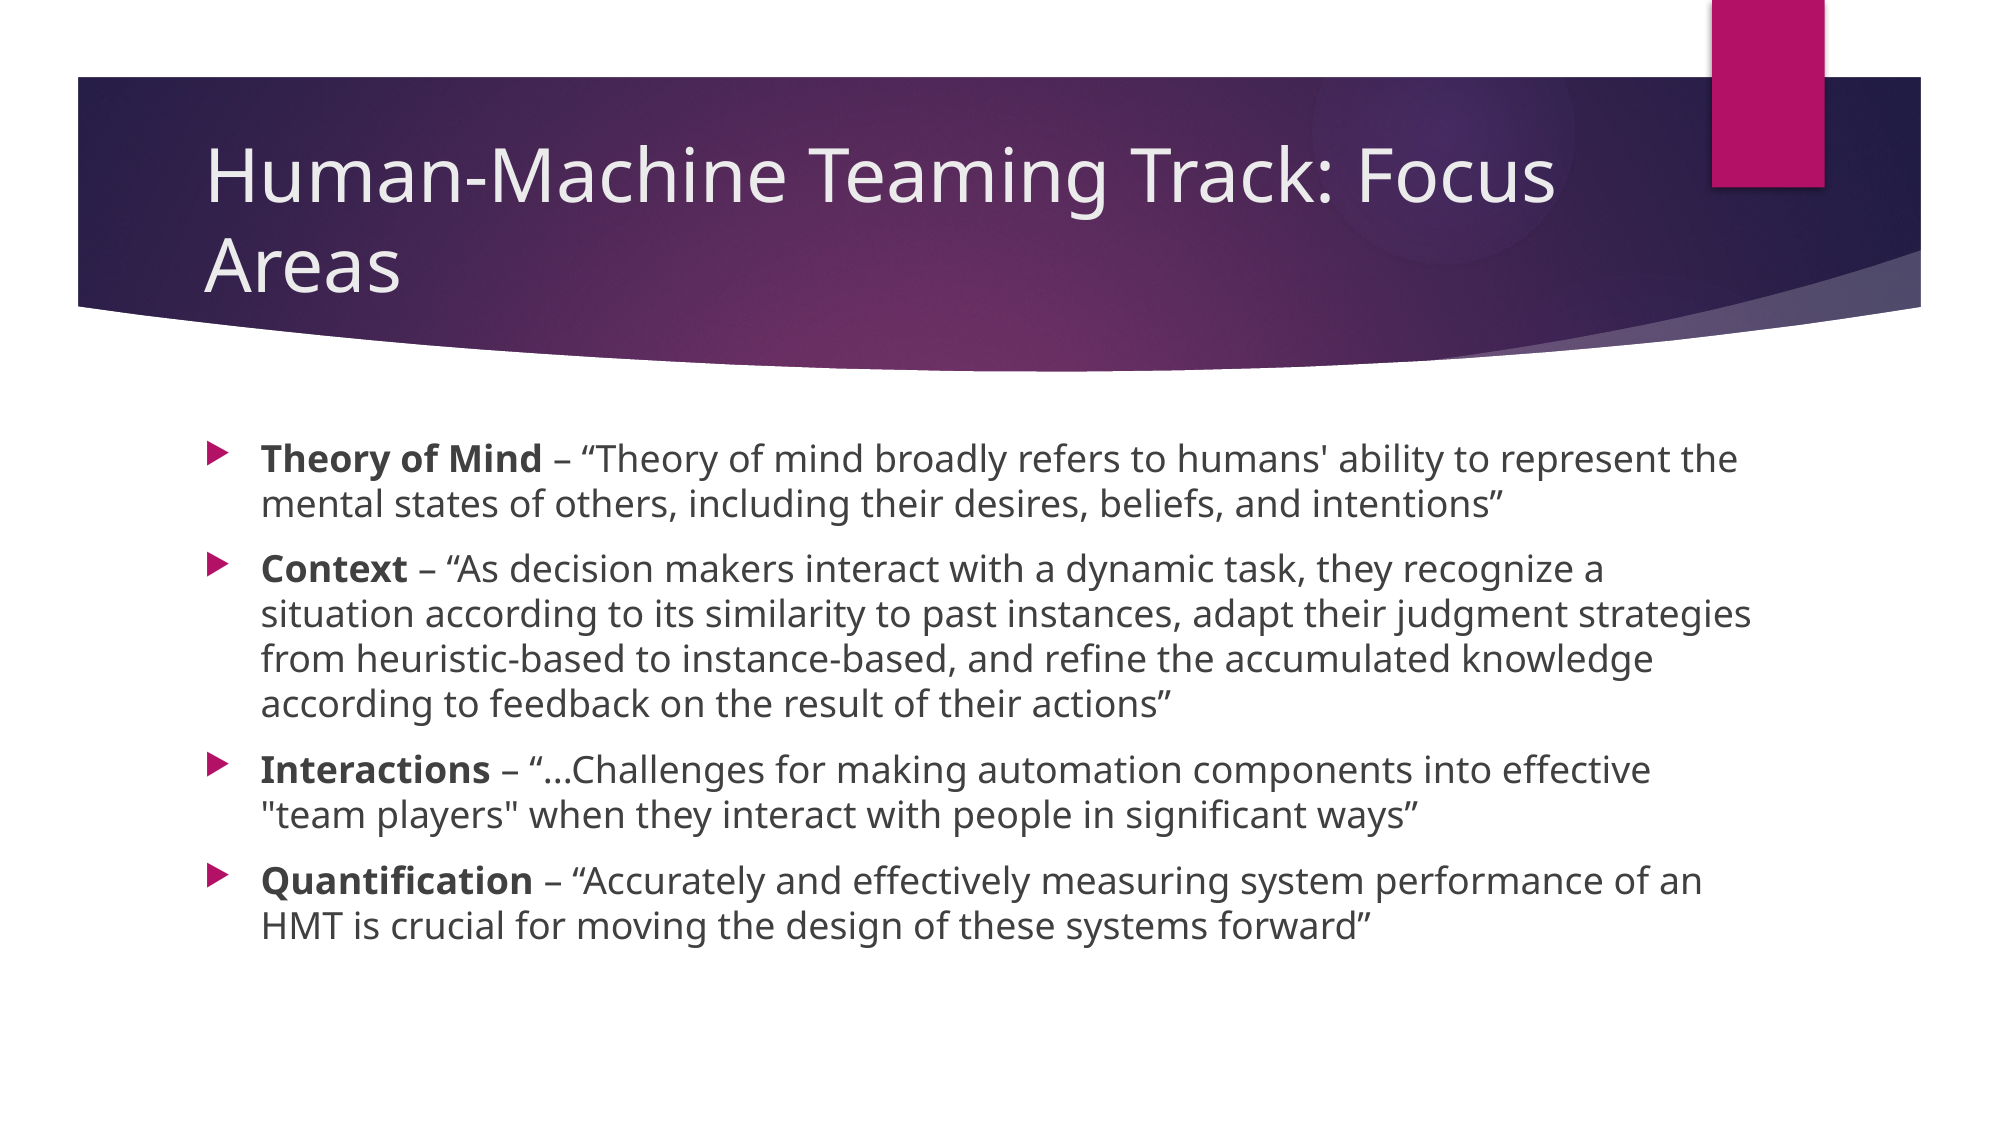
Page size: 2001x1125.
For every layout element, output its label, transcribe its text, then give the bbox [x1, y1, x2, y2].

list Theory of Mind – “Theory of mind broadly refers to humans' ability to represent the mental states of others, including their desires, beliefs, and intentions” Context – “As decision makers interact with a dynamic task, they recognize a situation according to its similarity to past instances, adapt their judgment strategies from heuristic-based to instance-based, and refine the accumulated knowledge according to feedback on the result of their actions” Interactions – “...Challenges for making automation components into effective "team players" when they interact with people in significant ways” Quantification – “Accurately and effectively measuring system performance of an HMT is crucial for moving the design of these systems forward” [189, 427, 1771, 988]
title Human-Machine Teaming Track: Focus Areas [189, 159, 1627, 276]
